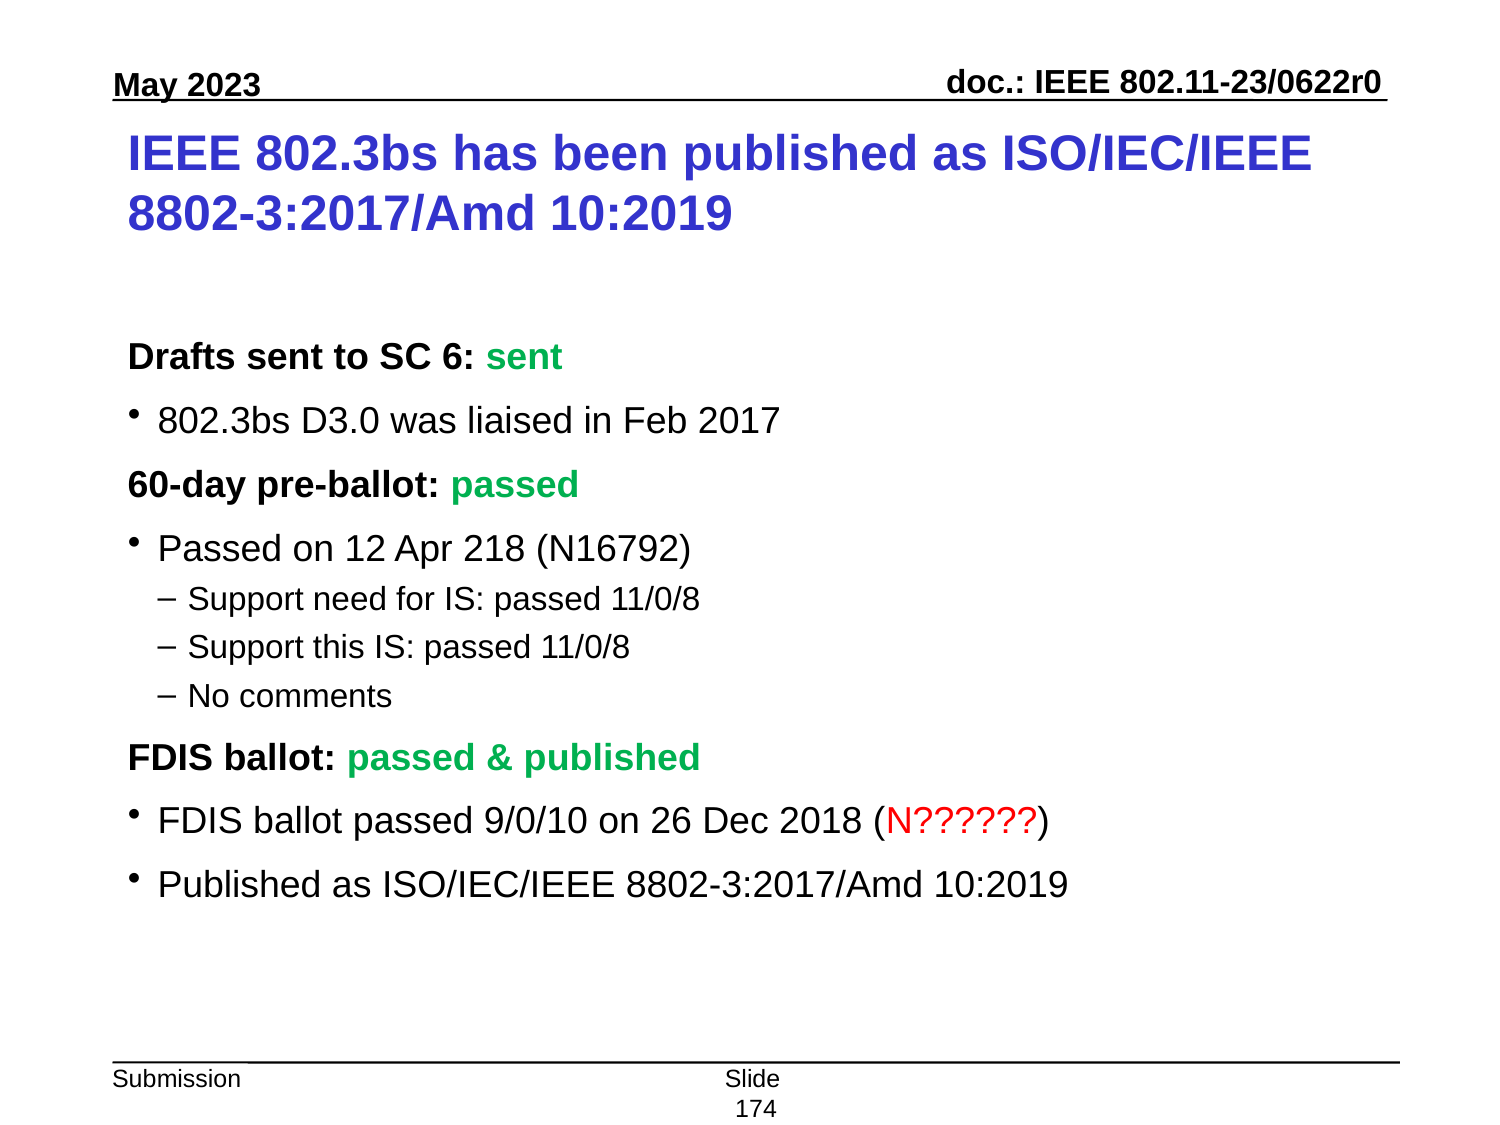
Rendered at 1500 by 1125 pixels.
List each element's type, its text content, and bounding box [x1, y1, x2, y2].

slide_number Slide 174 [709, 1061, 803, 1093]
title IEEE 802.3bs has been published as ISO/IEC/IEEE 8802-3:2017/Amd 10:2019 [112, 112, 1388, 288]
list Drafts sent to SC 6: sent 802.3bs D3.0 was liaised in Feb 2017 60-day pre-ballot: passed Passed on 12 Apr 218 (N16792) Support need for IS: passed 11/0/8 Support this IS: passed 11/0/8 No comments FDIS ballot: passed & published FDIS ballot passed 9/0/10 on 26 Dec 2018 (N??????) Published as ISO/IEC/IEEE 8802-3:2017/Amd 10:2019 [112, 324, 1388, 1000]
